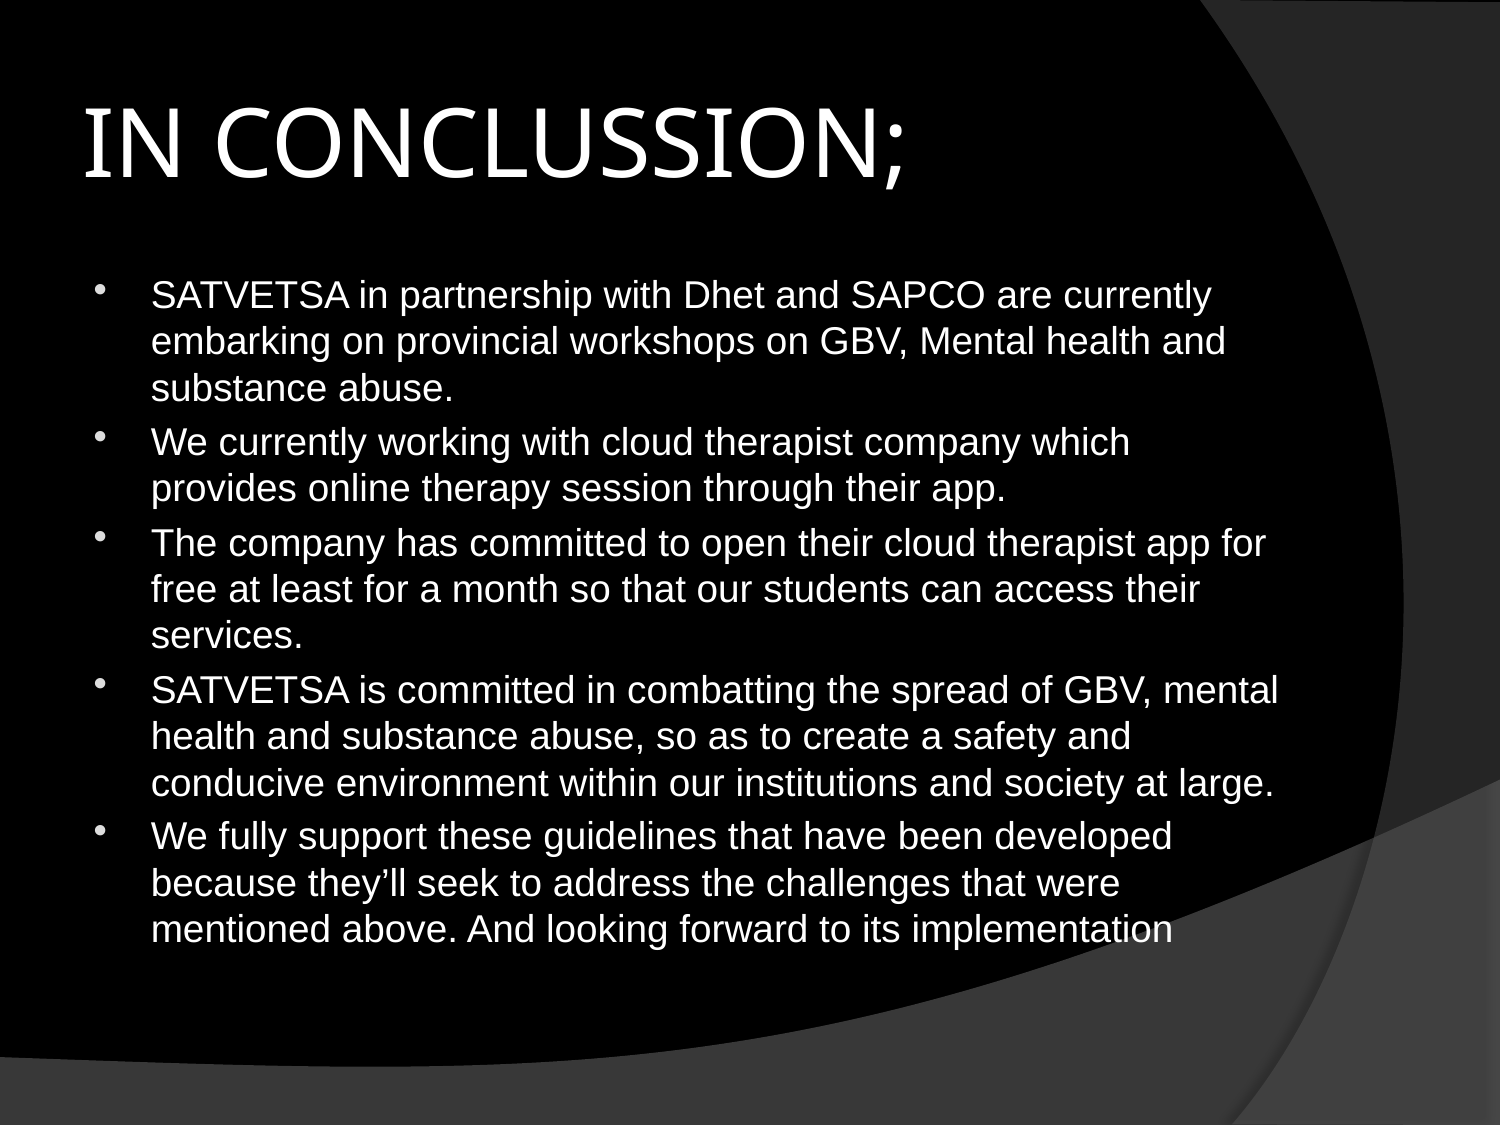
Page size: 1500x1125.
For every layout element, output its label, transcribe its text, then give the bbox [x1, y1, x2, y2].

list SATVETSA in partnership with Dhet and SAPCO are currently embarking on provincial workshops on GBV, Mental health and substance abuse. We currently working with cloud therapist company which provides online therapy session through their app. The company has committed to open their cloud therapist app for free at least for a month so that our students can access their services. SATVETSA is committed in combatting the spread of GBV, mental health and substance abuse, so as to create a safety and conducive environment within our institutions and society at large. We fully support these guidelines that have been developed because they’ll seek to address the challenges that were mentioned above. And looking forward to its implementation [75, 262, 1300, 1005]
title IN CONCLUSSION; [75, 45, 1300, 233]
